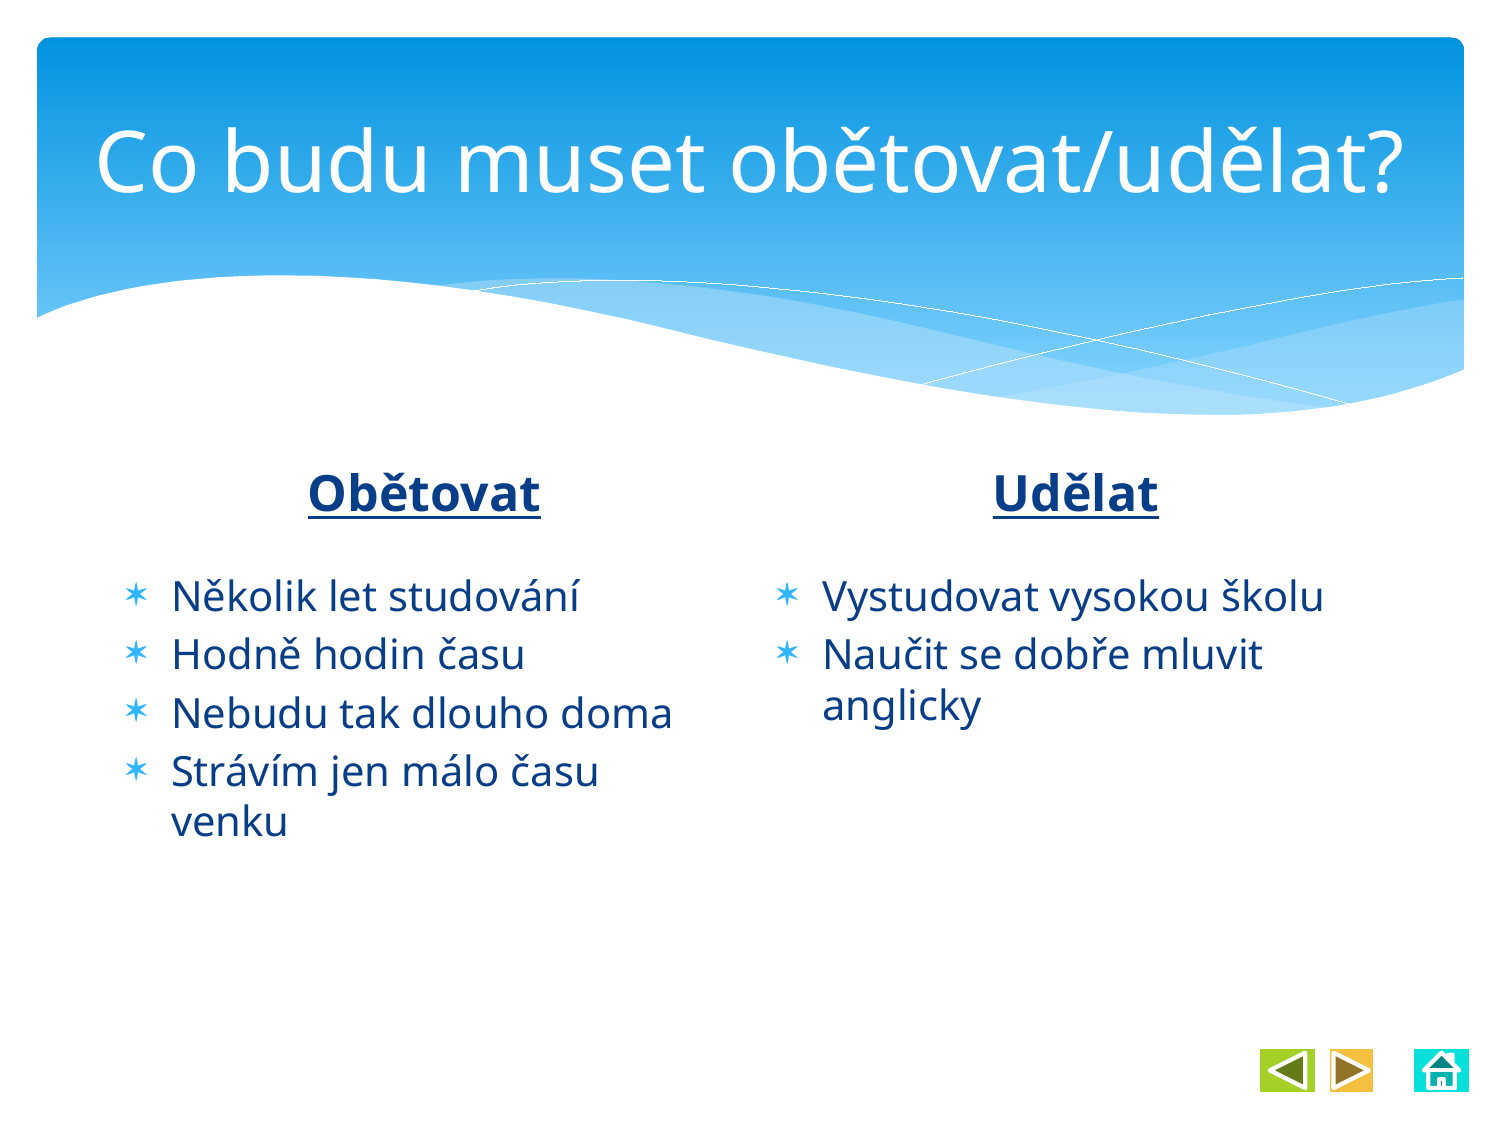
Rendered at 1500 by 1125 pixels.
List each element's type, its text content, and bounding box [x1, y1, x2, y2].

list Obětovat [111, 439, 738, 545]
list Vystudovat vysokou školu Naučit se dobře mluvit anglicky [761, 562, 1389, 1005]
text_box [1410, 1045, 1473, 1096]
list Udělat [762, 439, 1390, 545]
text_box [1325, 1045, 1377, 1096]
title Co budu muset obětovat/udělat? [75, 55, 1425, 261]
text_box [1256, 1045, 1319, 1096]
list Několik let studování Hodně hodin času Nebudu tak dlouho doma Strávím jen málo času venku [111, 562, 738, 1005]
